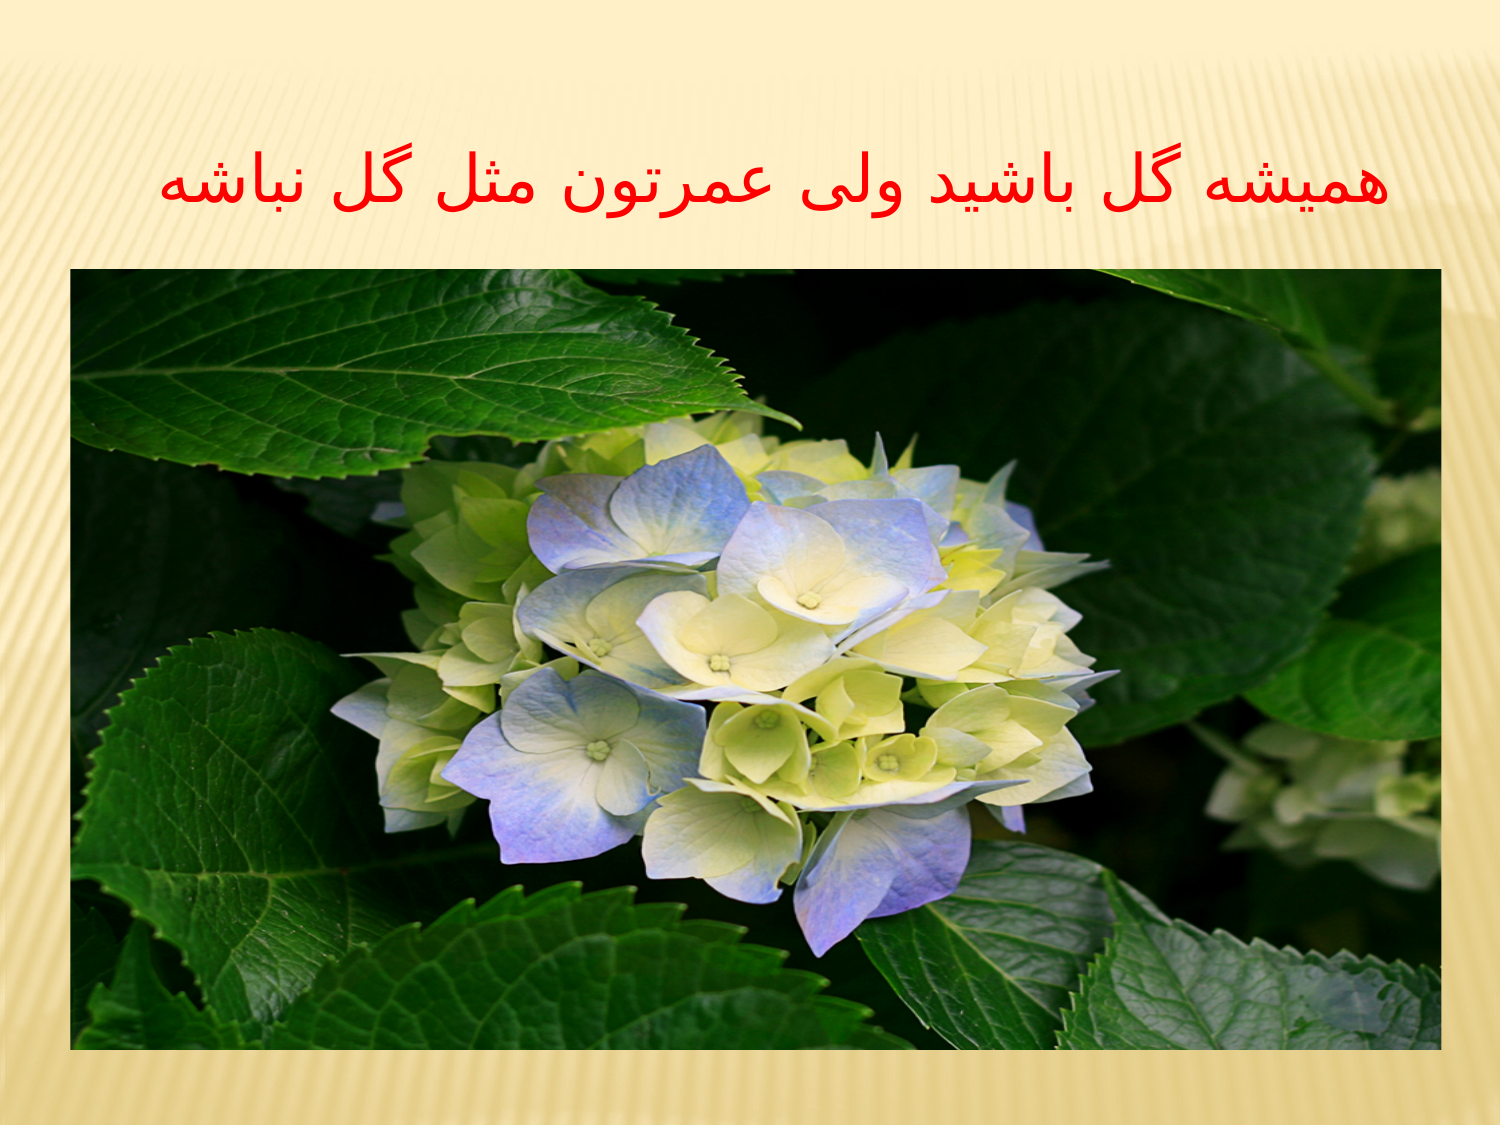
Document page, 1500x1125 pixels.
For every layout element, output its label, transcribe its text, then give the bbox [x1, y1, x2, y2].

text_box همیشه گل باشید ولی عمرتون مثل گل نباشه [100, 128, 1408, 224]
text_box [70, 269, 1442, 1050]
